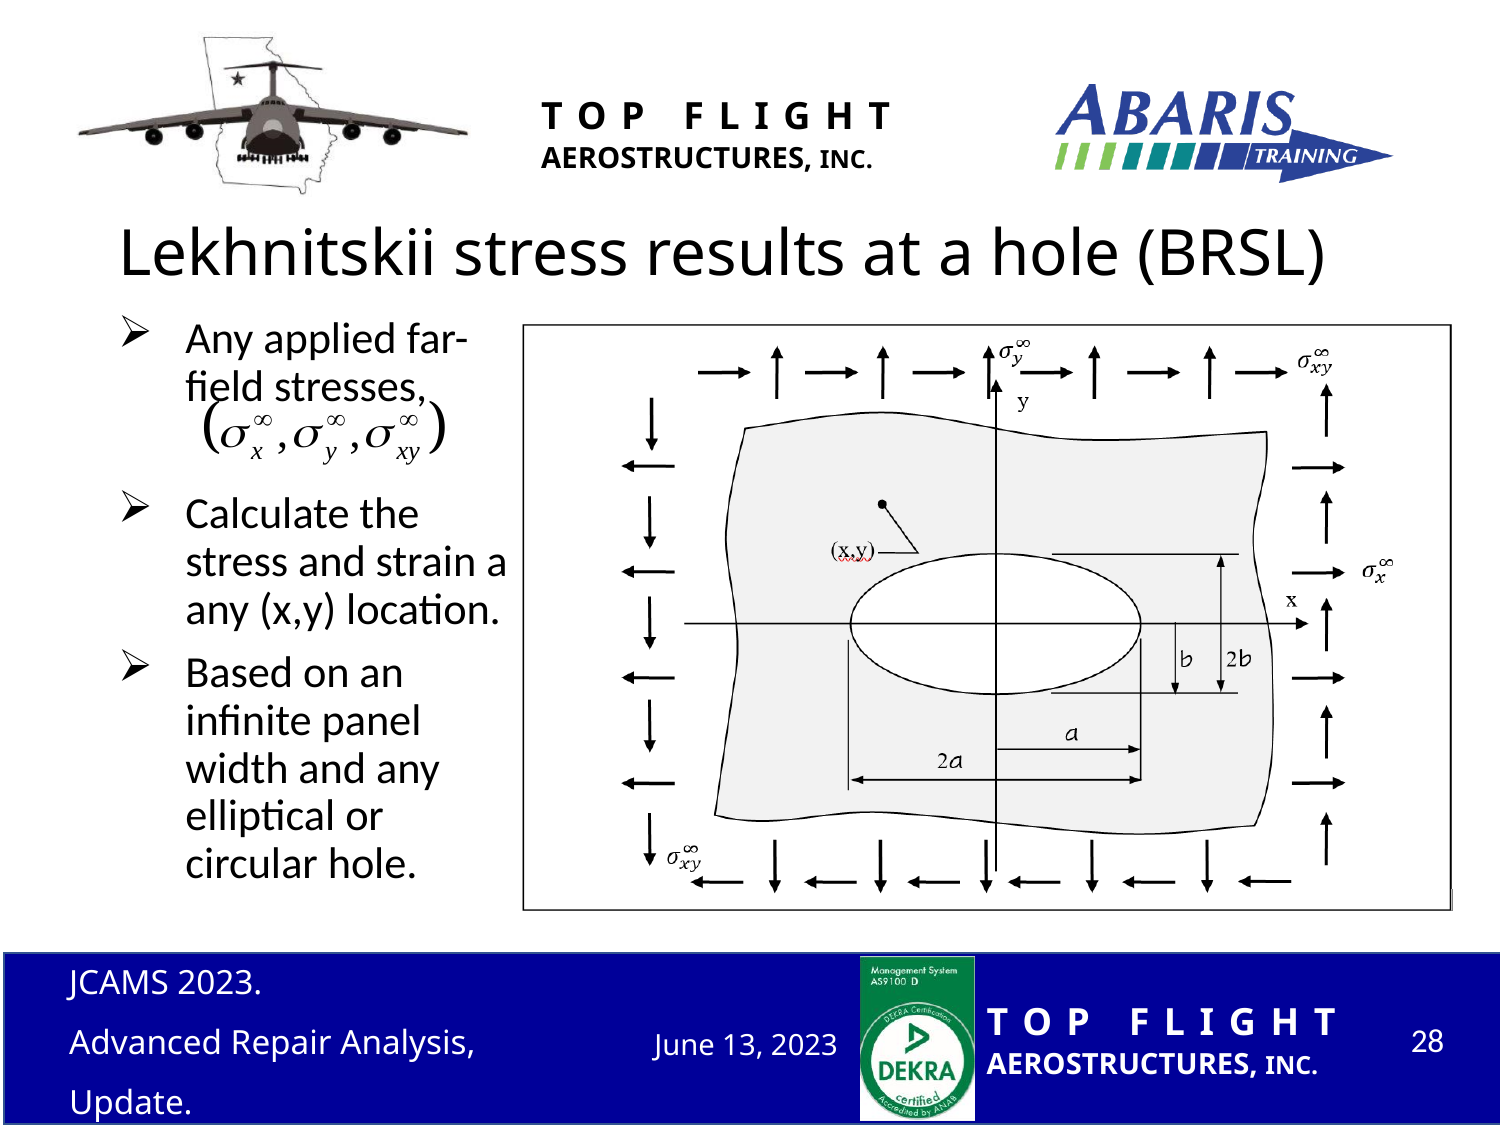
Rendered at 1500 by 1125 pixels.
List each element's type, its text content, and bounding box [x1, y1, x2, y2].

picture [76, 31, 471, 201]
title Lekhnitskii stress results at a hole (BRSL) [103, 181, 1397, 311]
picture [860, 956, 975, 1121]
picture [1053, 84, 1395, 181]
footer JCAMS 2023. Advanced Repair Analysis, Update. [54, 974, 618, 1088]
slide_number 28 [1378, 1009, 1460, 1069]
picture [507, 311, 1464, 924]
list Any applied far-field stresses, Calculate the stress and strain at any (x,y) location. Based on an infinite panel width and any elliptical or circular hole. [103, 308, 538, 949]
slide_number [639, 1013, 930, 1074]
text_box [196, 394, 451, 478]
